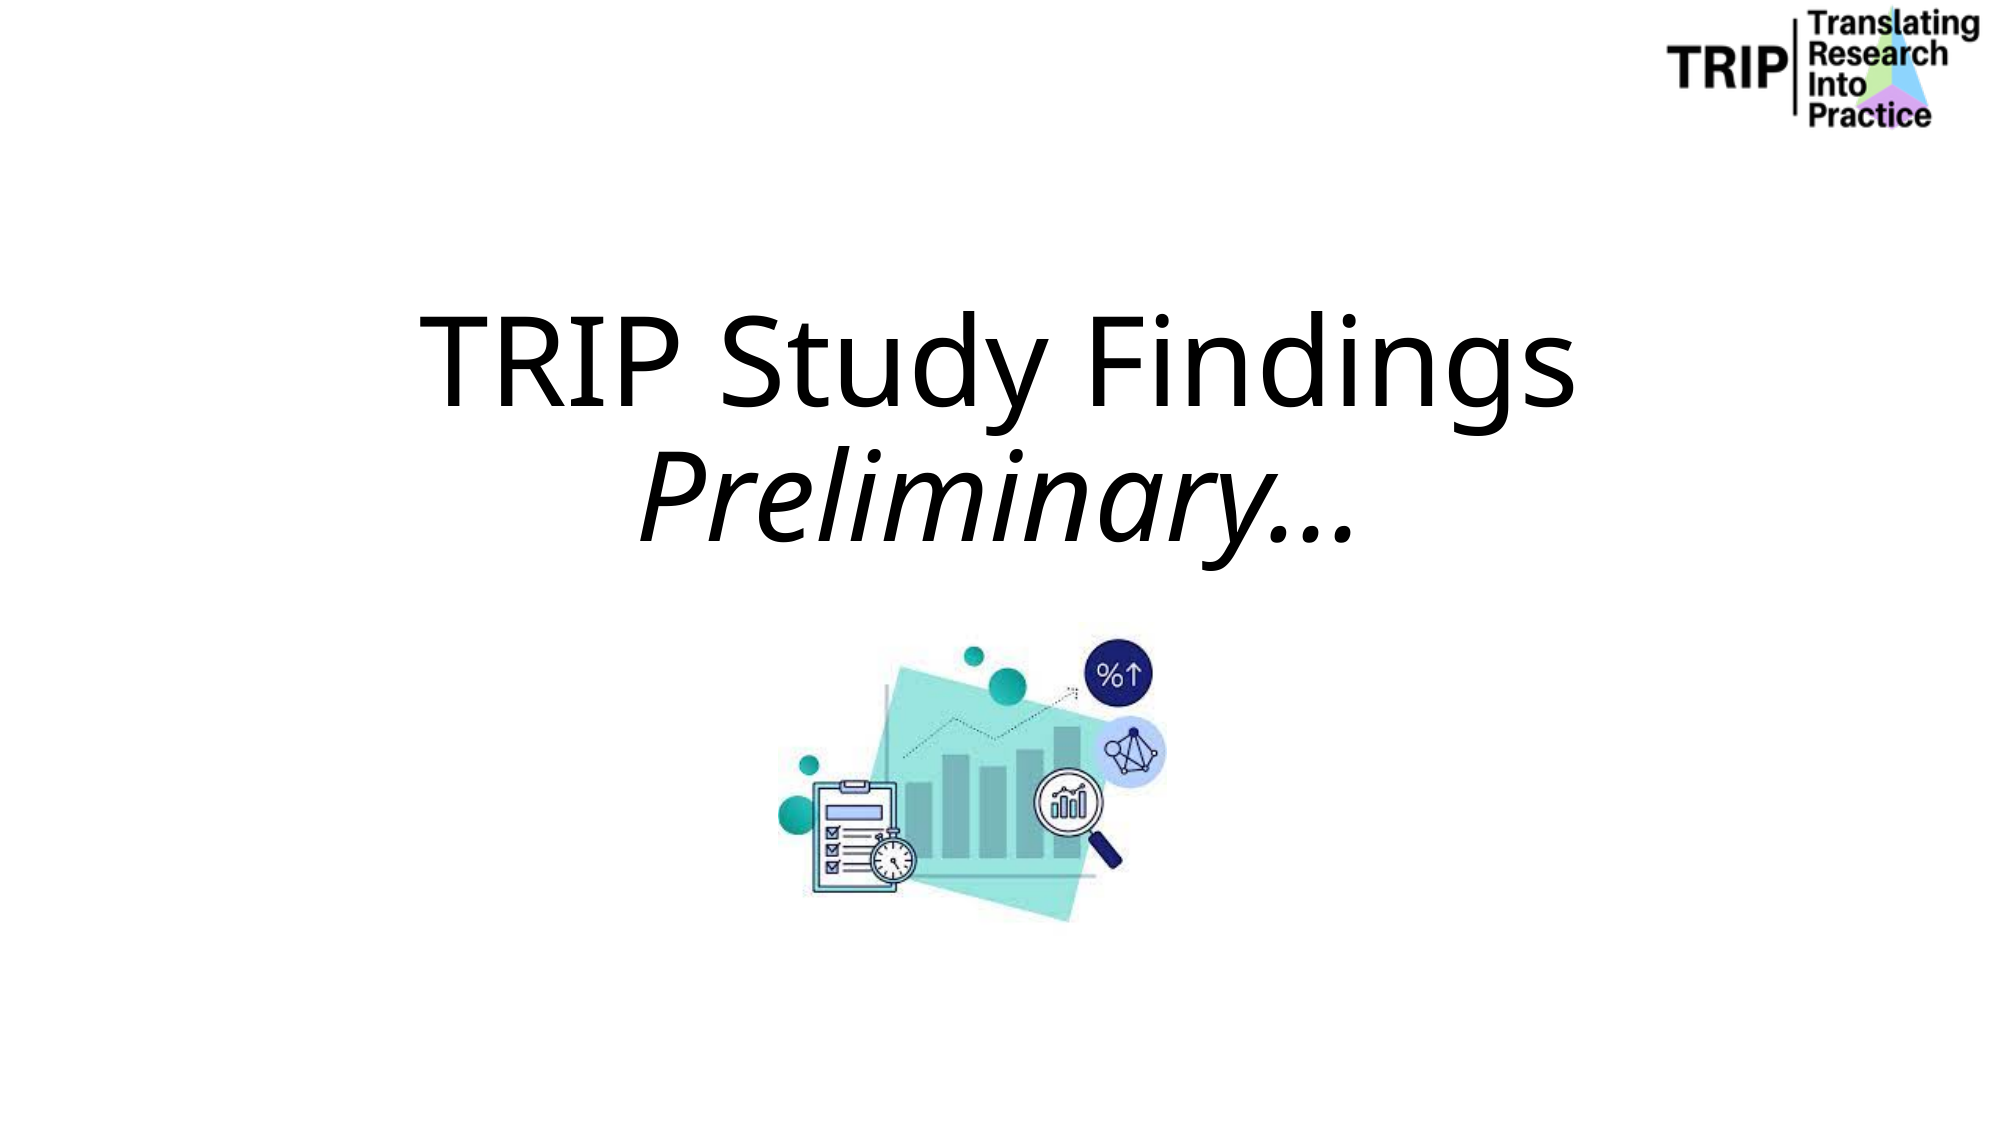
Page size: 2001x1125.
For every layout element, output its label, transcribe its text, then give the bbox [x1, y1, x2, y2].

picture [1662, 0, 1984, 138]
title TRIP Study Findings Preliminary… [249, 184, 1750, 576]
subtitle [249, 590, 1750, 863]
picture [778, 622, 1167, 940]
